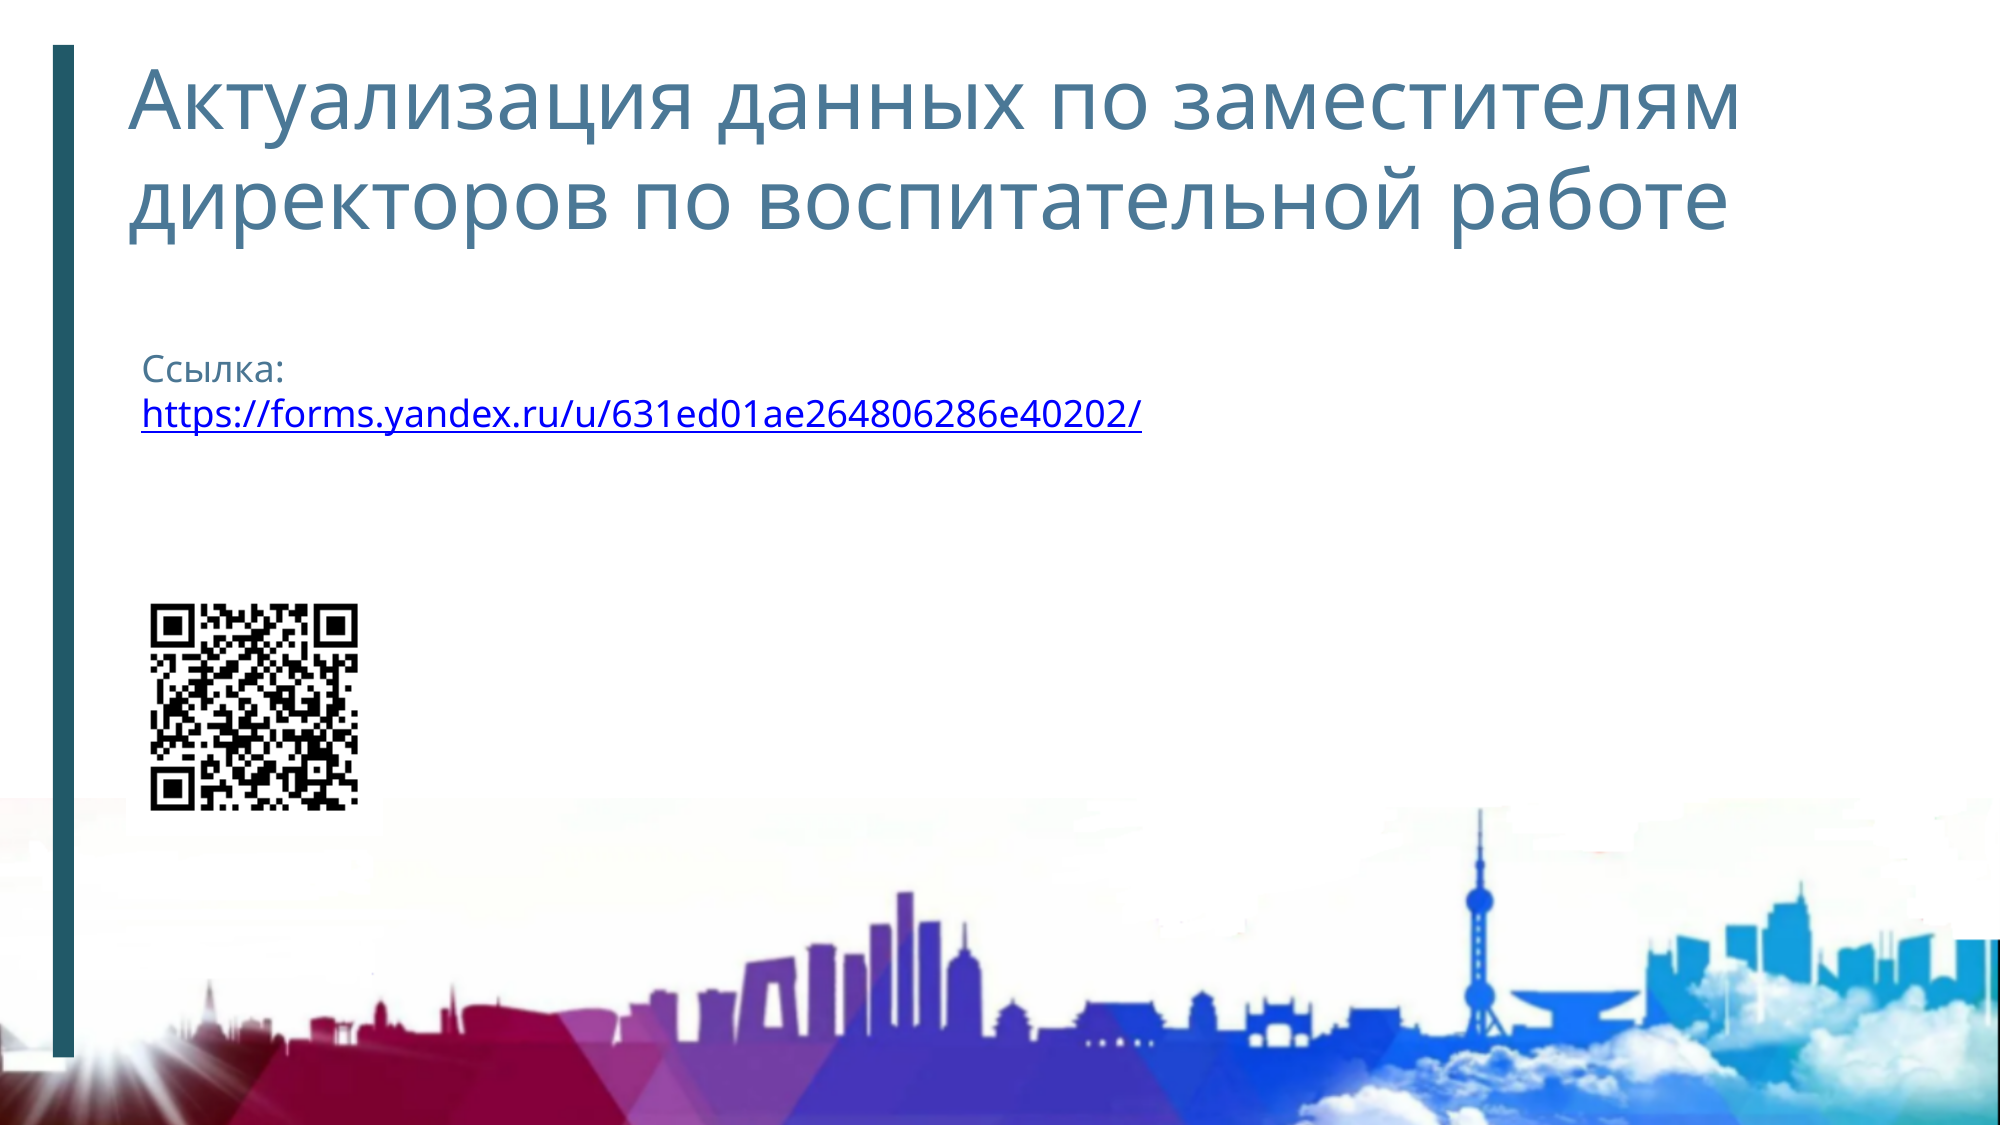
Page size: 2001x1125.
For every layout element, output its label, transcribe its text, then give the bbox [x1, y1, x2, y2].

picture [0, 578, 2000, 1125]
text_box Ссылка: https://forms.yandex.ru/u/631ed01ae264806286e40202/ [126, 337, 1211, 494]
text_box Актуализация данных по заместителям директоров по воспитательной работе [126, 44, 1953, 247]
text_box [52, 44, 74, 798]
